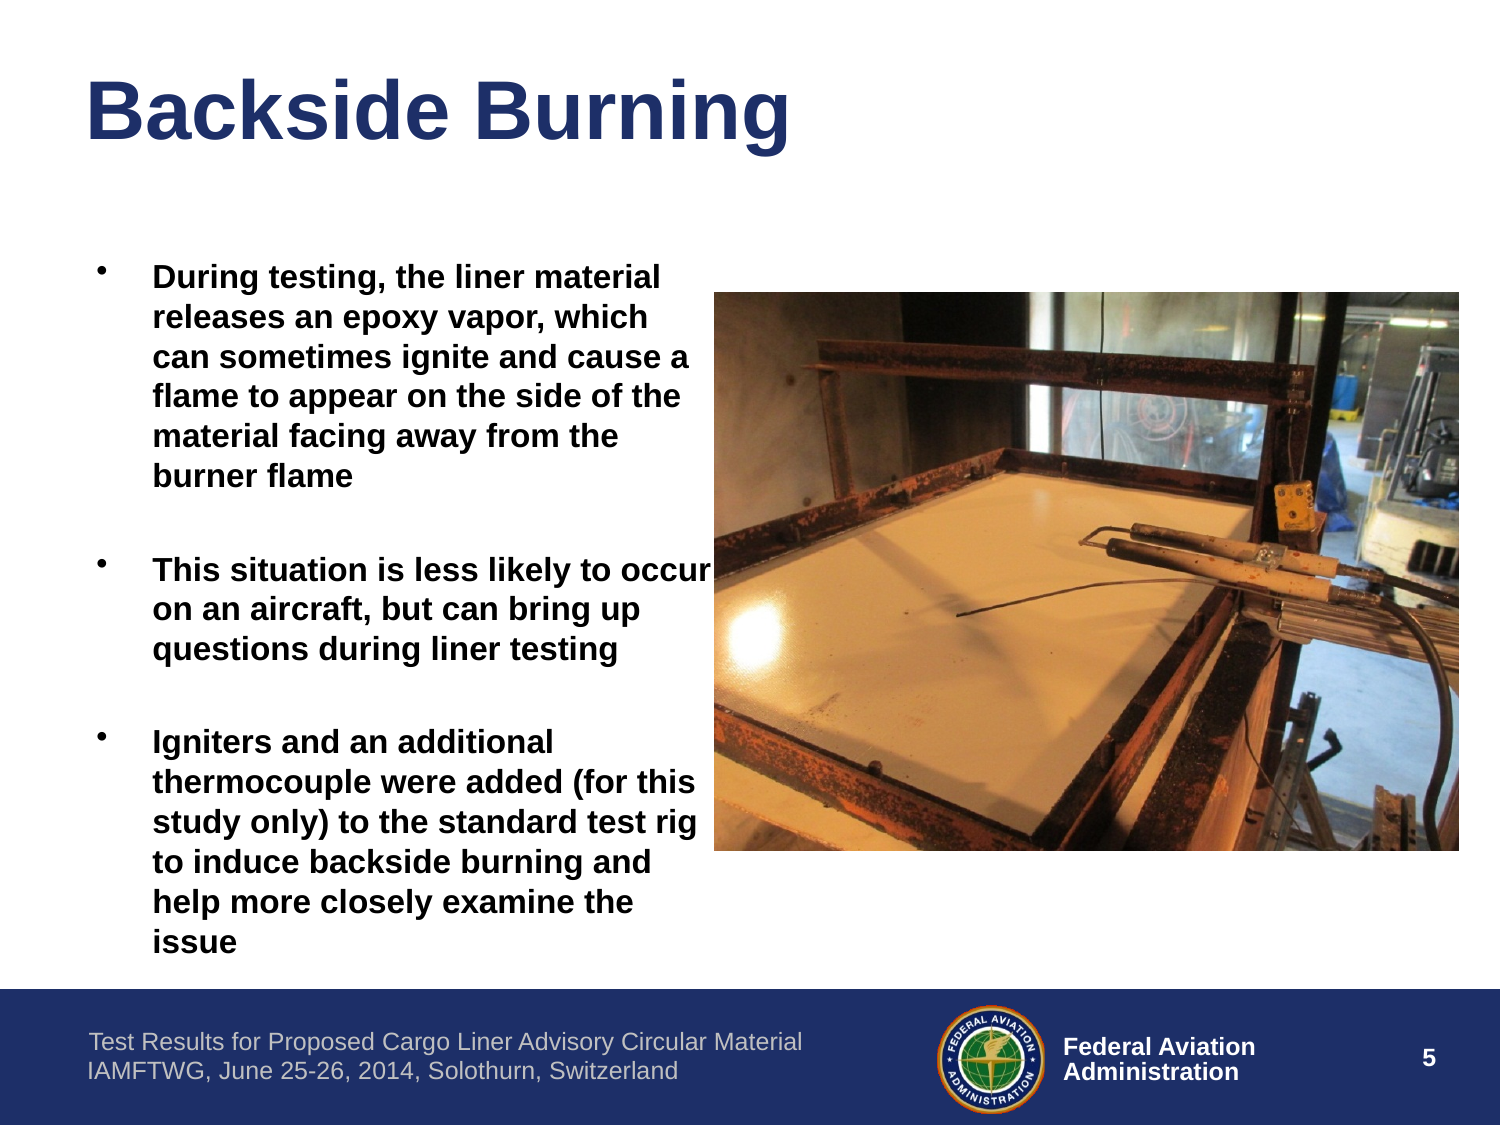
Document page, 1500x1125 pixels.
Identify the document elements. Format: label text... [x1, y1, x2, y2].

title Backside Burning [70, 56, 1461, 157]
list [714, 291, 1459, 851]
picture [936, 1004, 1045, 1114]
list During testing, the liner material releases an epoxy vapor, which can sometimes ignite and cause a flame to appear on the side of the material facing away from the burner flame This situation is less likely to occur on an aircraft, but can bring up questions during liner testing Igniters and an additional thermocouple were added (for this study only) to the standard test rig to induce backside burning and help more closely examine the issue [81, 247, 729, 968]
